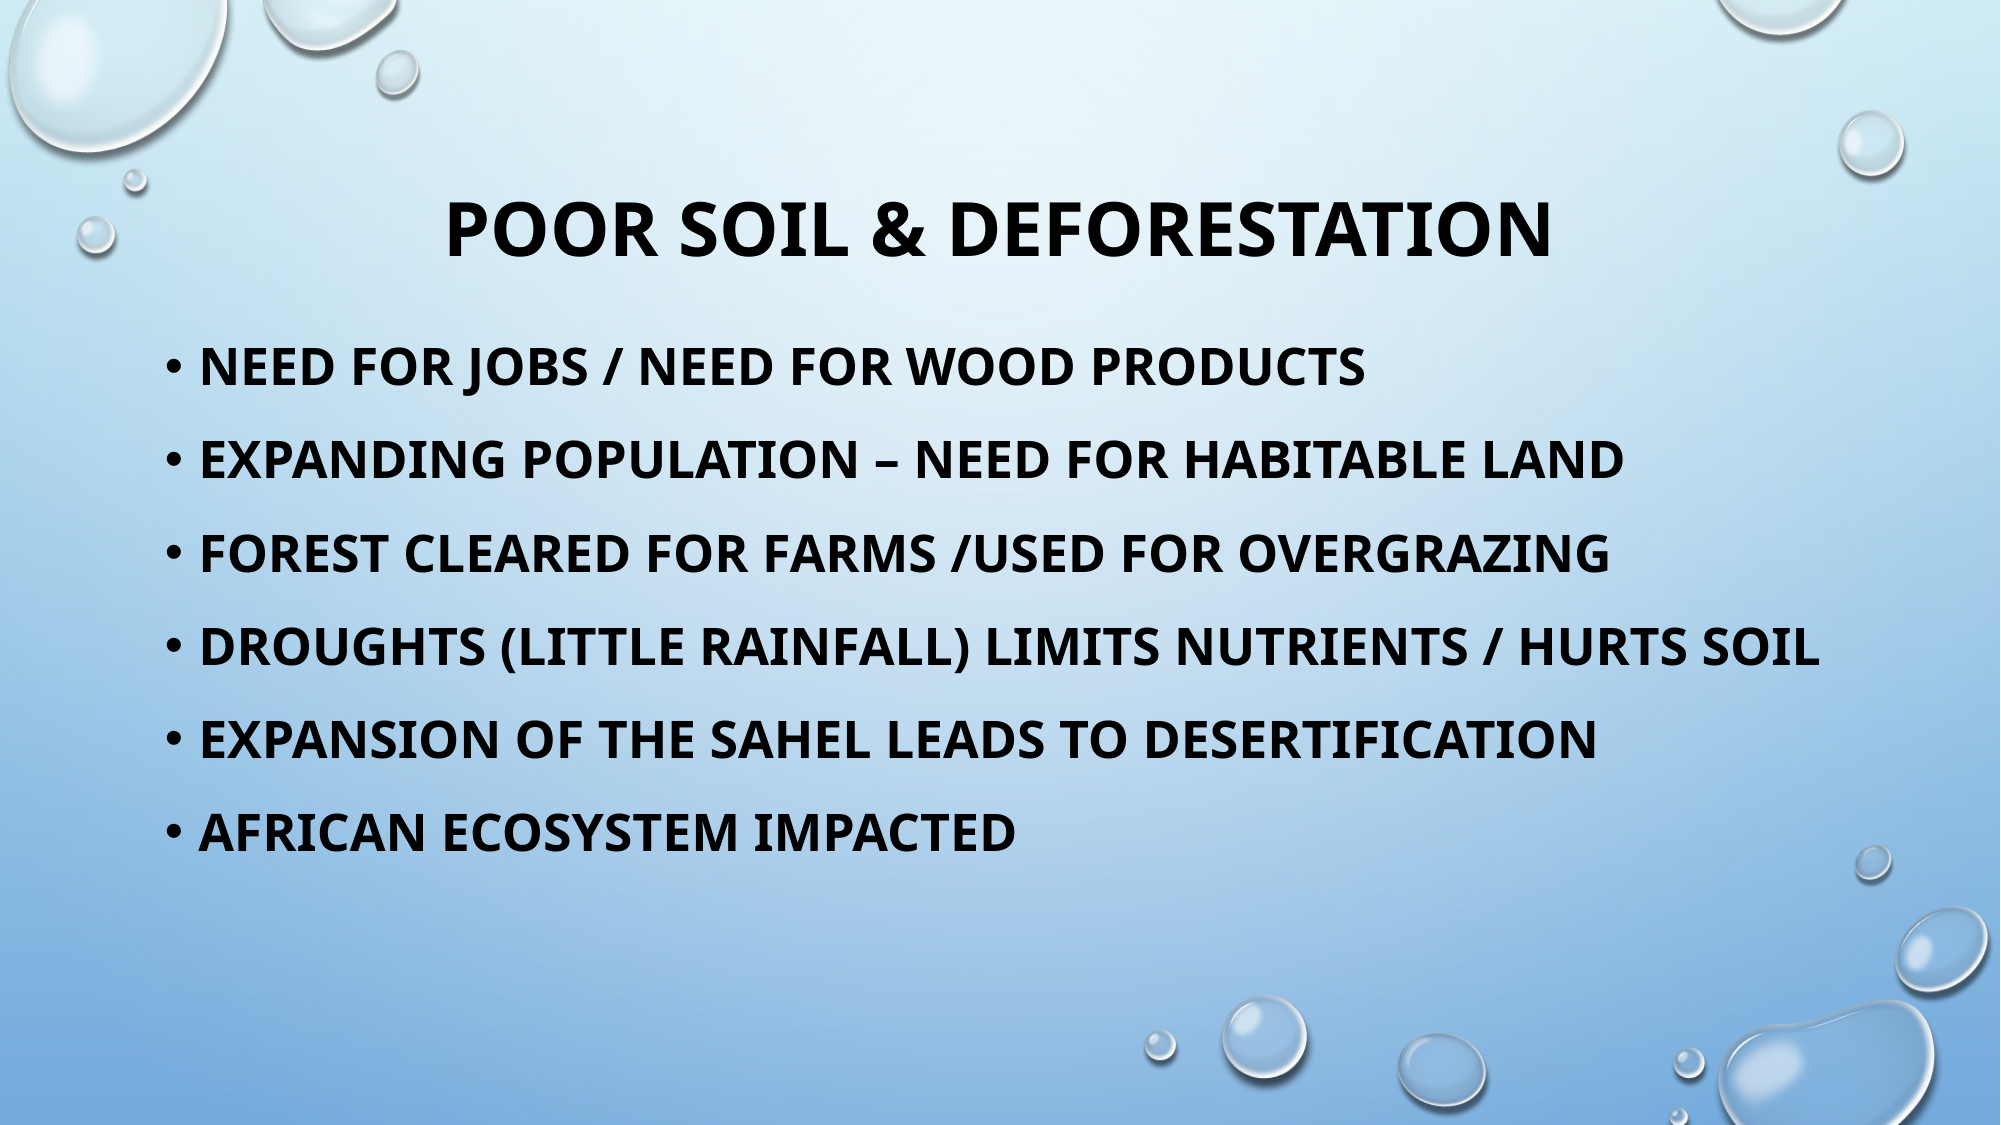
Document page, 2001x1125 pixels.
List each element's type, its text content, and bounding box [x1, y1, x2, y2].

list Need for jobs / need for wood products Expanding population – need for habitable land forest cleared for farms /used for overgrazing Droughts (little rainfall) limits nutrients / hurts soil Expansion of the sahel leads to Desertification African Ecosystem impacted [149, 314, 1850, 950]
title Poor Soil & Deforestation [149, 101, 1851, 364]
picture [0, 0, 2000, 1125]
